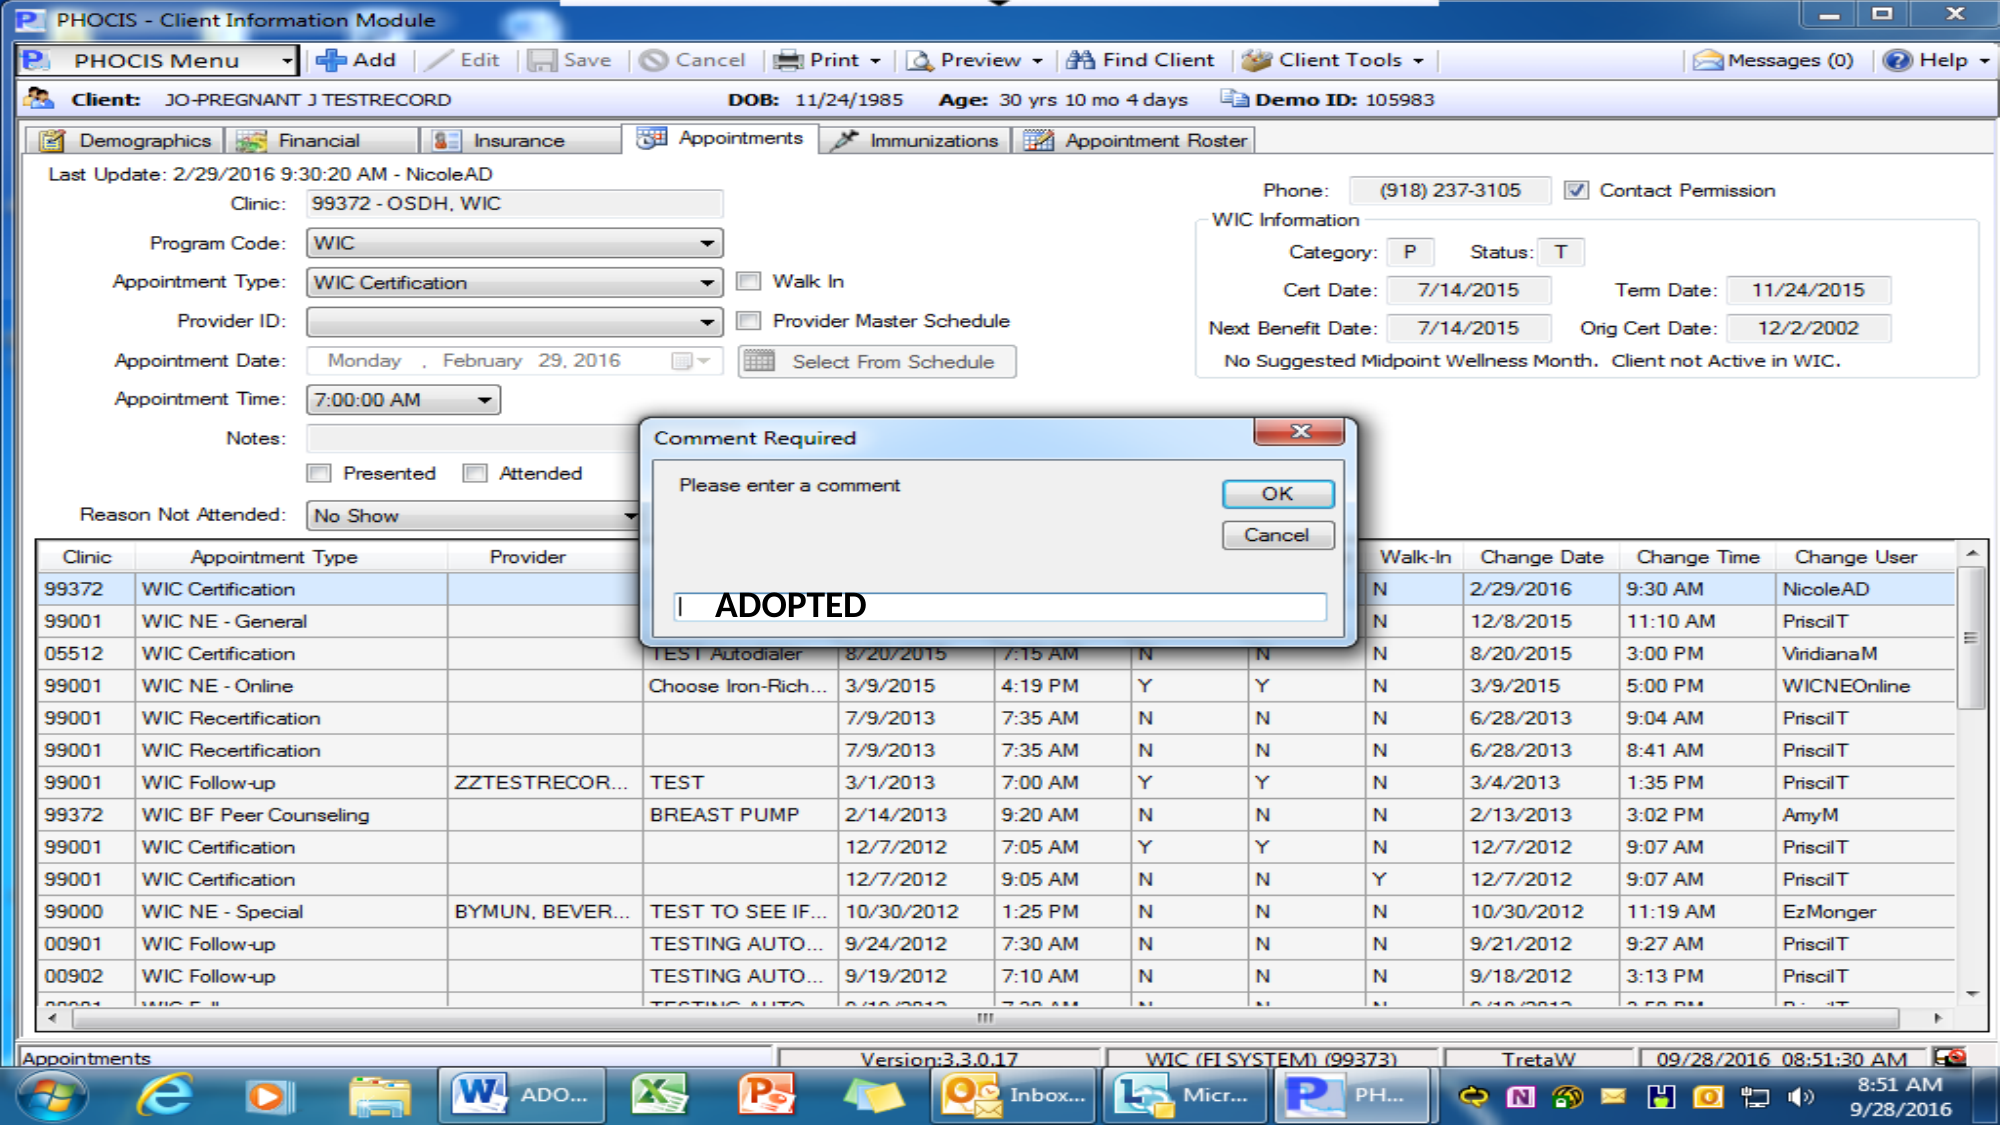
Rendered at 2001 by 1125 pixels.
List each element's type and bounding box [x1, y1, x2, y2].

list [0, 0, 2000, 1125]
